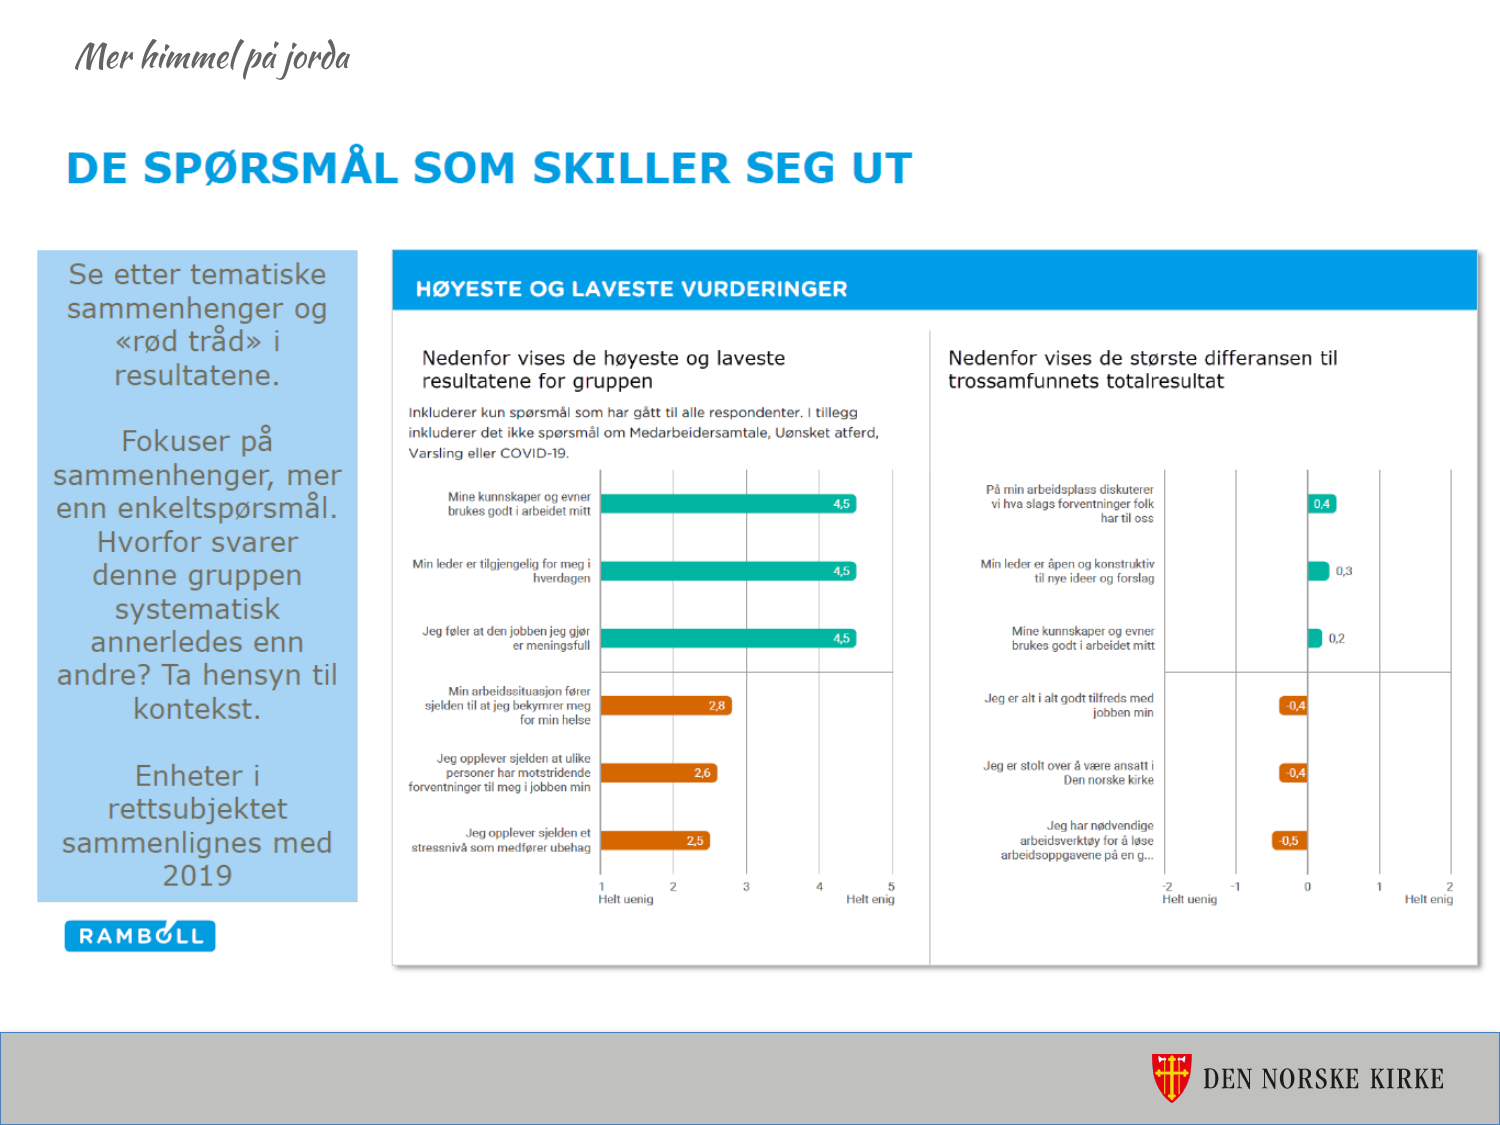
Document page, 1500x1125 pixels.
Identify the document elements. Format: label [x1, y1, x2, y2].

picture [0, 134, 1500, 991]
picture [1152, 1054, 1447, 1103]
picture [75, 39, 350, 80]
